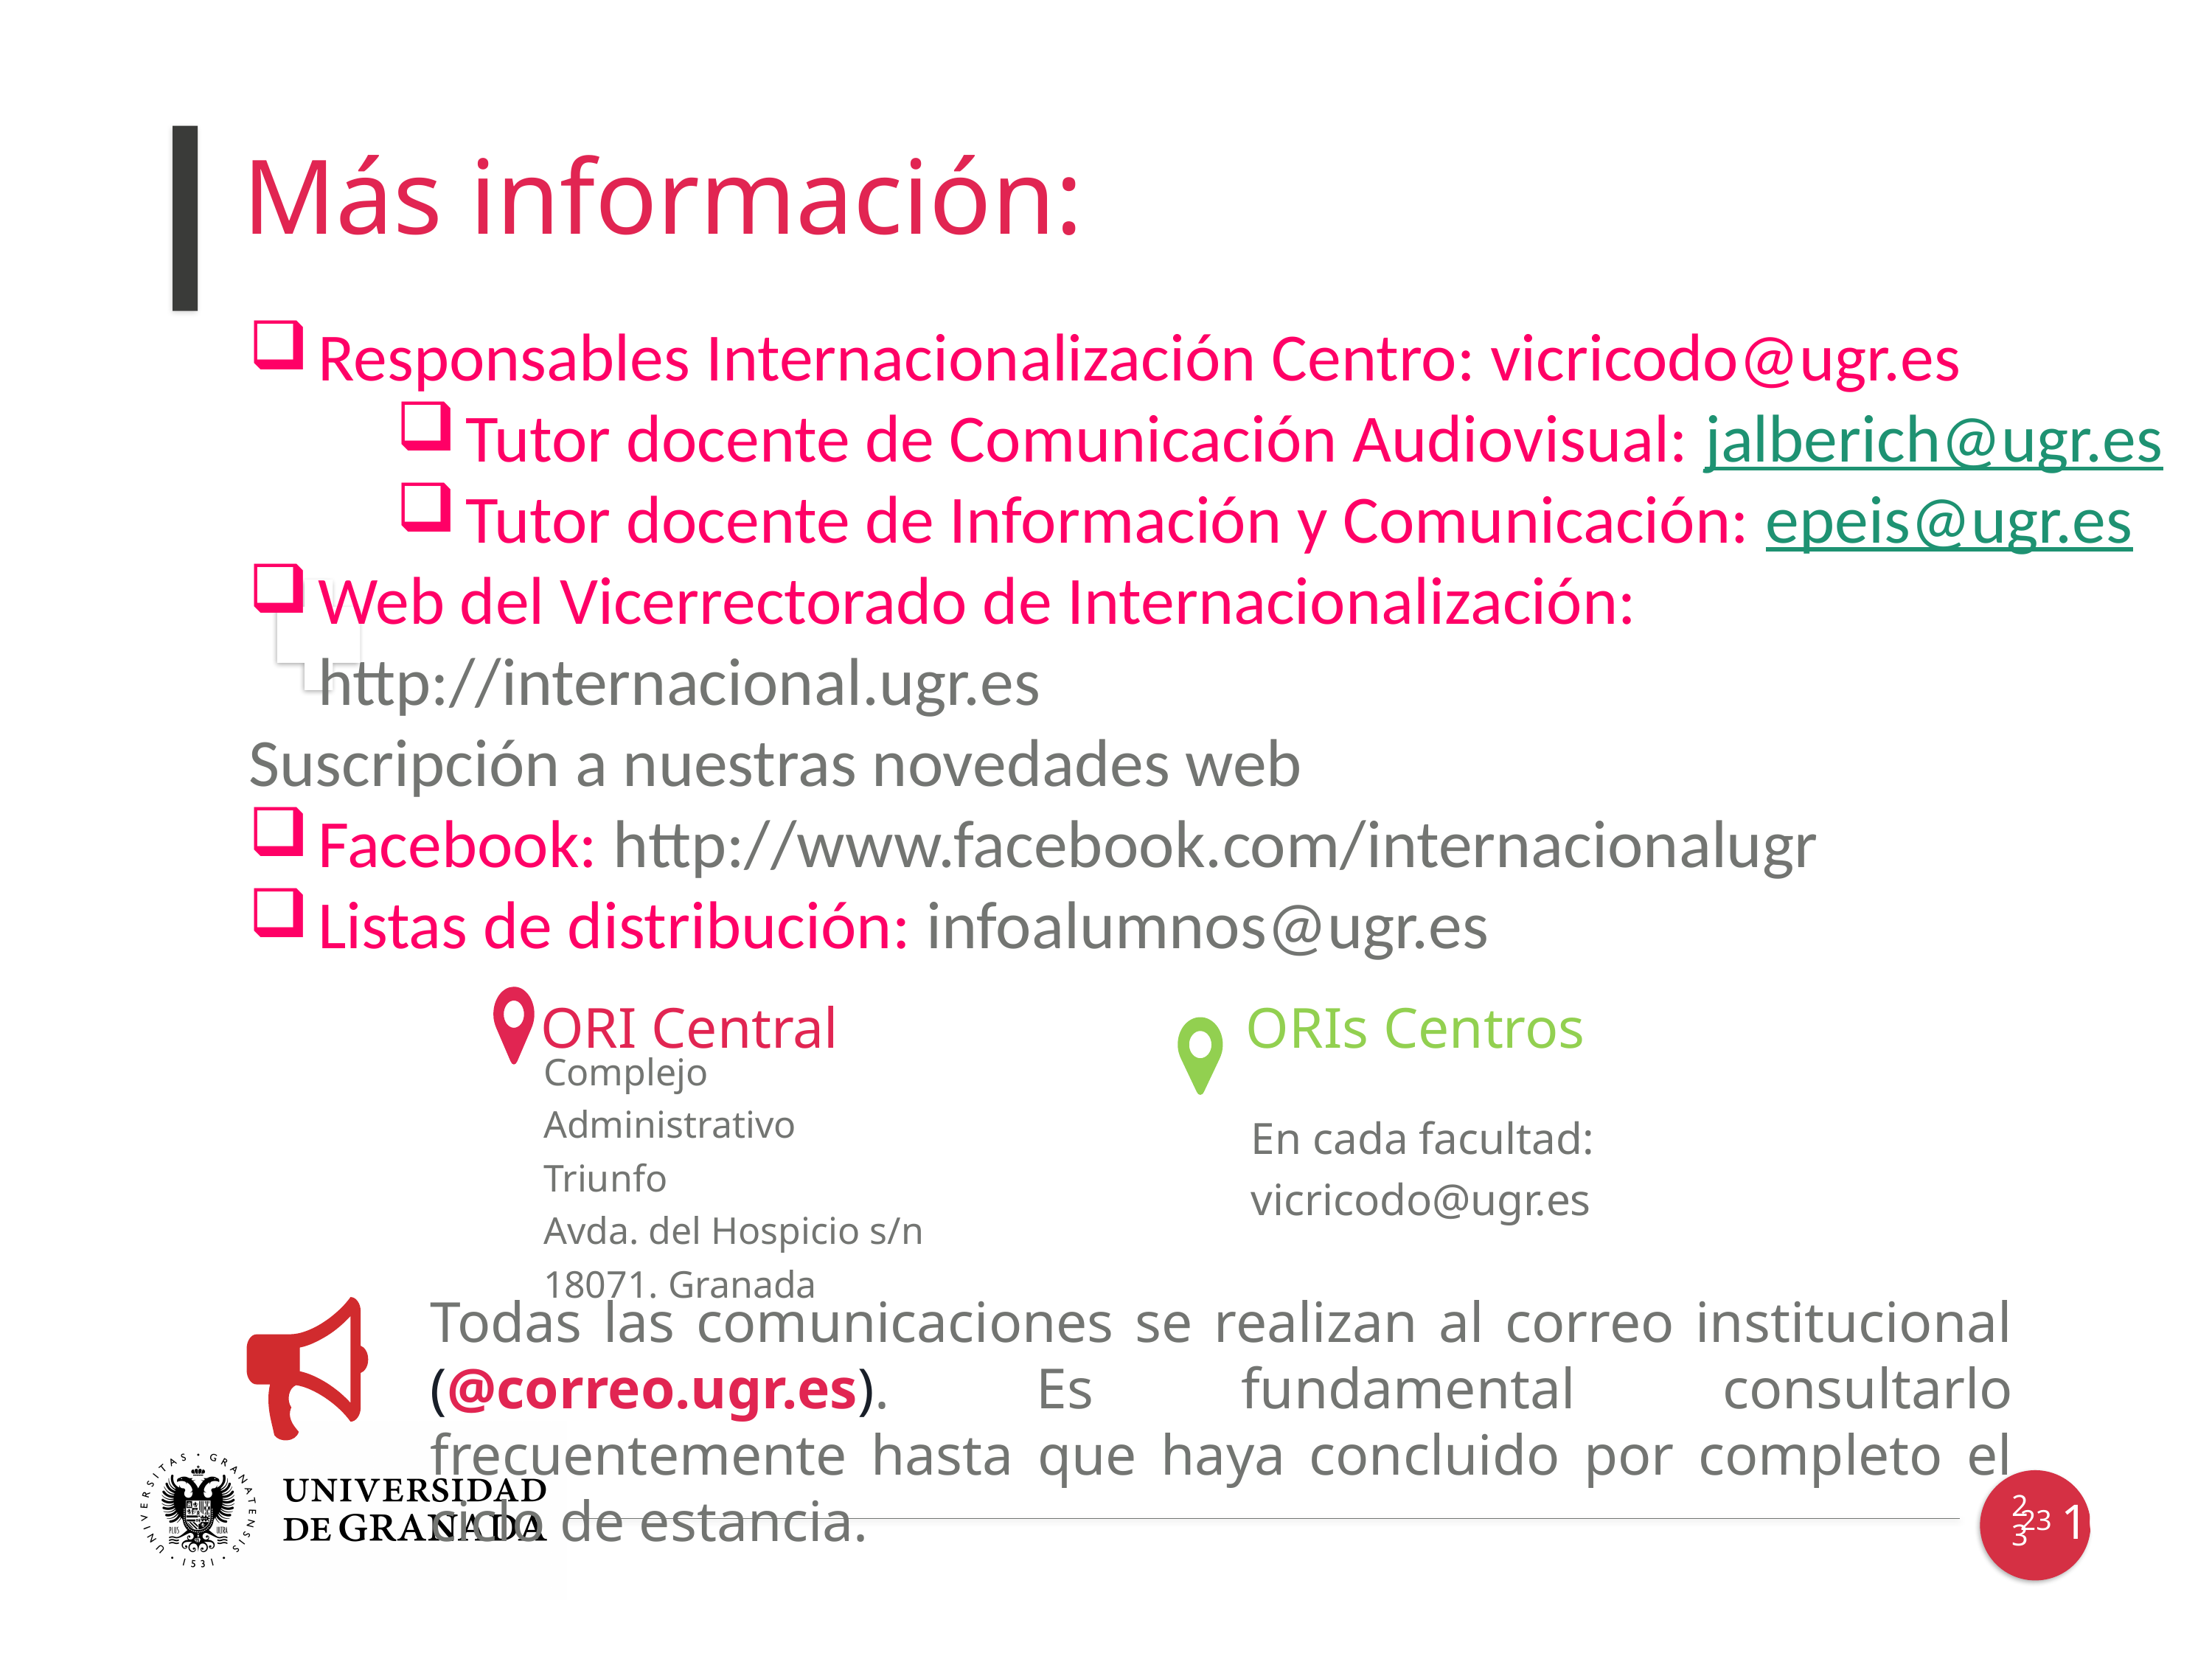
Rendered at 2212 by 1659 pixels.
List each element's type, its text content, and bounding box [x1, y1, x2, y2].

text_box Todas las comunicaciones se realizan al correo institucional (@correo.ugr.es). Es fundamental consultarlo frecuentemente hasta que haya concluido por completo el ciclo de estancia. [419, 1281, 2025, 1559]
slide_number 23 [2025, 1463, 2067, 1552]
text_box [529, 987, 941, 1270]
picture [120, 1421, 567, 1600]
text_box [173, 125, 198, 311]
text_box [1178, 1017, 1223, 1095]
text_box Responsables Internacionalización Centro: vicricodo@ugr.es Tutor docente de Comunicación Audiovisual: jalberich@ugr.es Tutor docente de Información y Comunicación: epeis@ugr.es Web del Vicerrectorado de Internacionalización: http://internacional.ugr.es Suscripción a nuestras novedades web Facebook: http://www.facebook.com/internacionalugr Listas de distribución: infoalumnos@ugr.es [237, 307, 2212, 1042]
text_box [493, 987, 526, 1065]
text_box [1234, 987, 1628, 1292]
text_box [246, 1297, 369, 1441]
text_box Más información: [232, 125, 2082, 260]
text_box 10 [2067, 1491, 2115, 1549]
